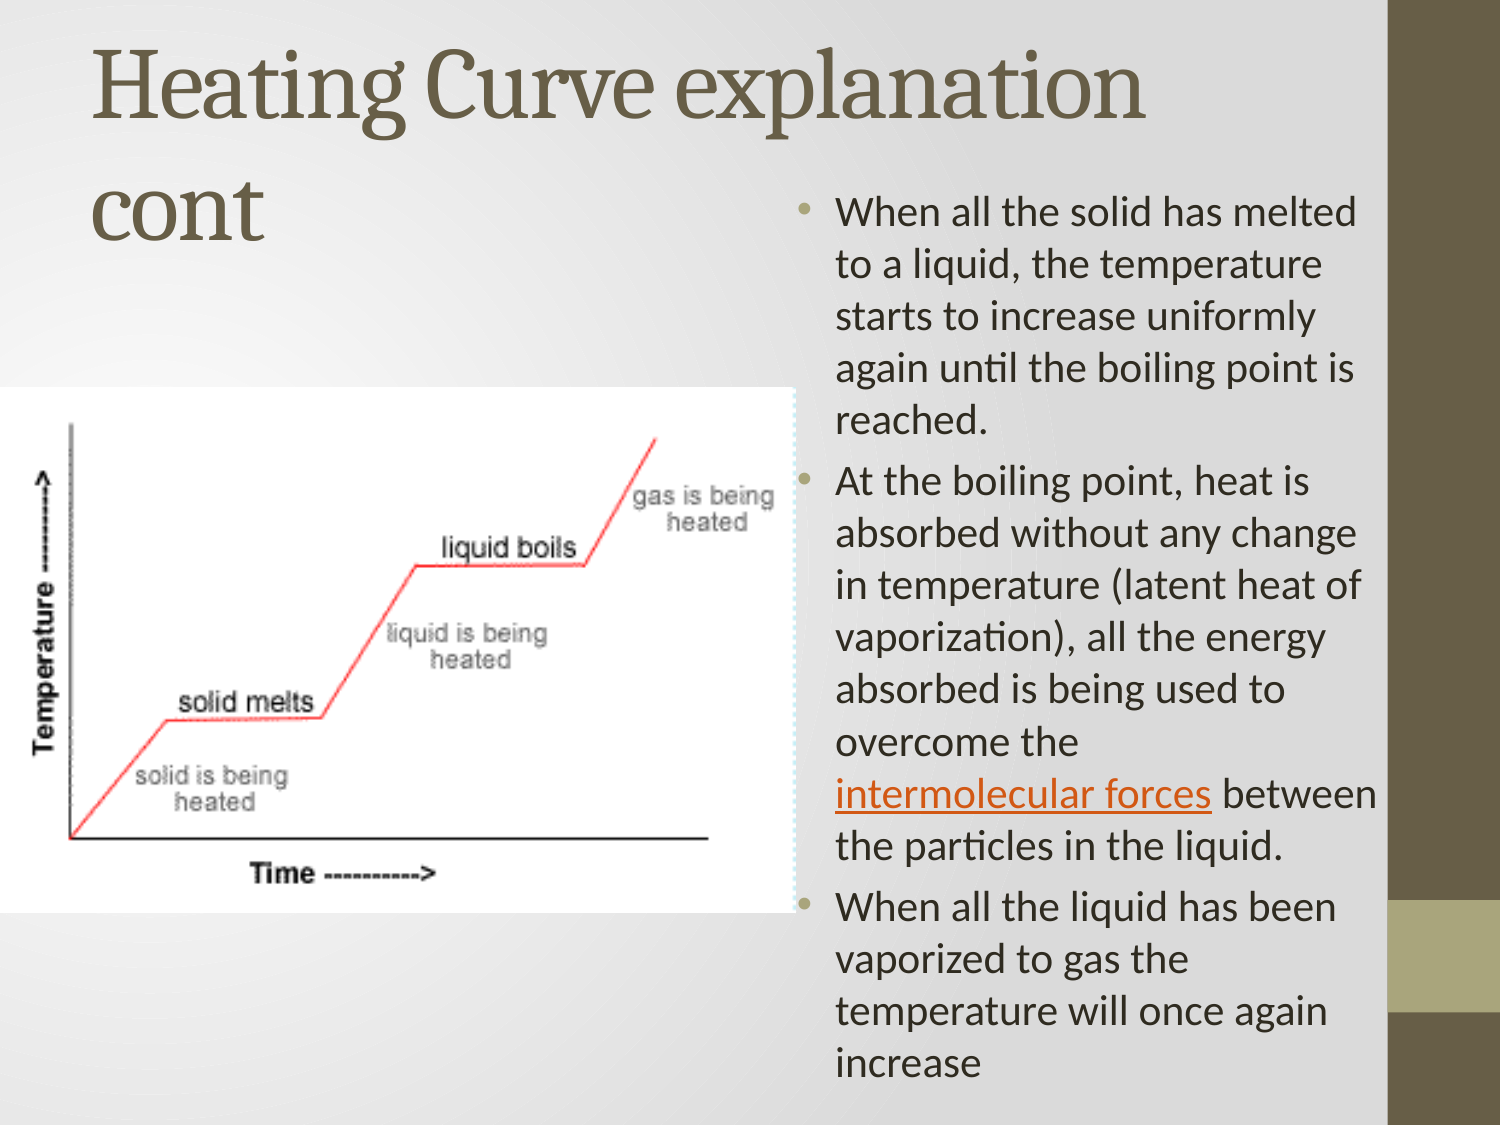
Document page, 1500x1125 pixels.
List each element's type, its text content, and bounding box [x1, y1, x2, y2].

title Heating Curve explanation cont [75, 45, 1325, 233]
picture [0, 386, 906, 913]
list When all the solid has melted to a liquid, the temperature starts to increase uniformly again until the boiling point is reached. At the boiling point, heat is absorbed without any change in temperature (latent heat of vaporization), all the energy absorbed is being used to overcome the intermolecular forces between the particles in the liquid. When all the liquid has been vaporized to gas the temperature will once again increase [762, 174, 1400, 1100]
